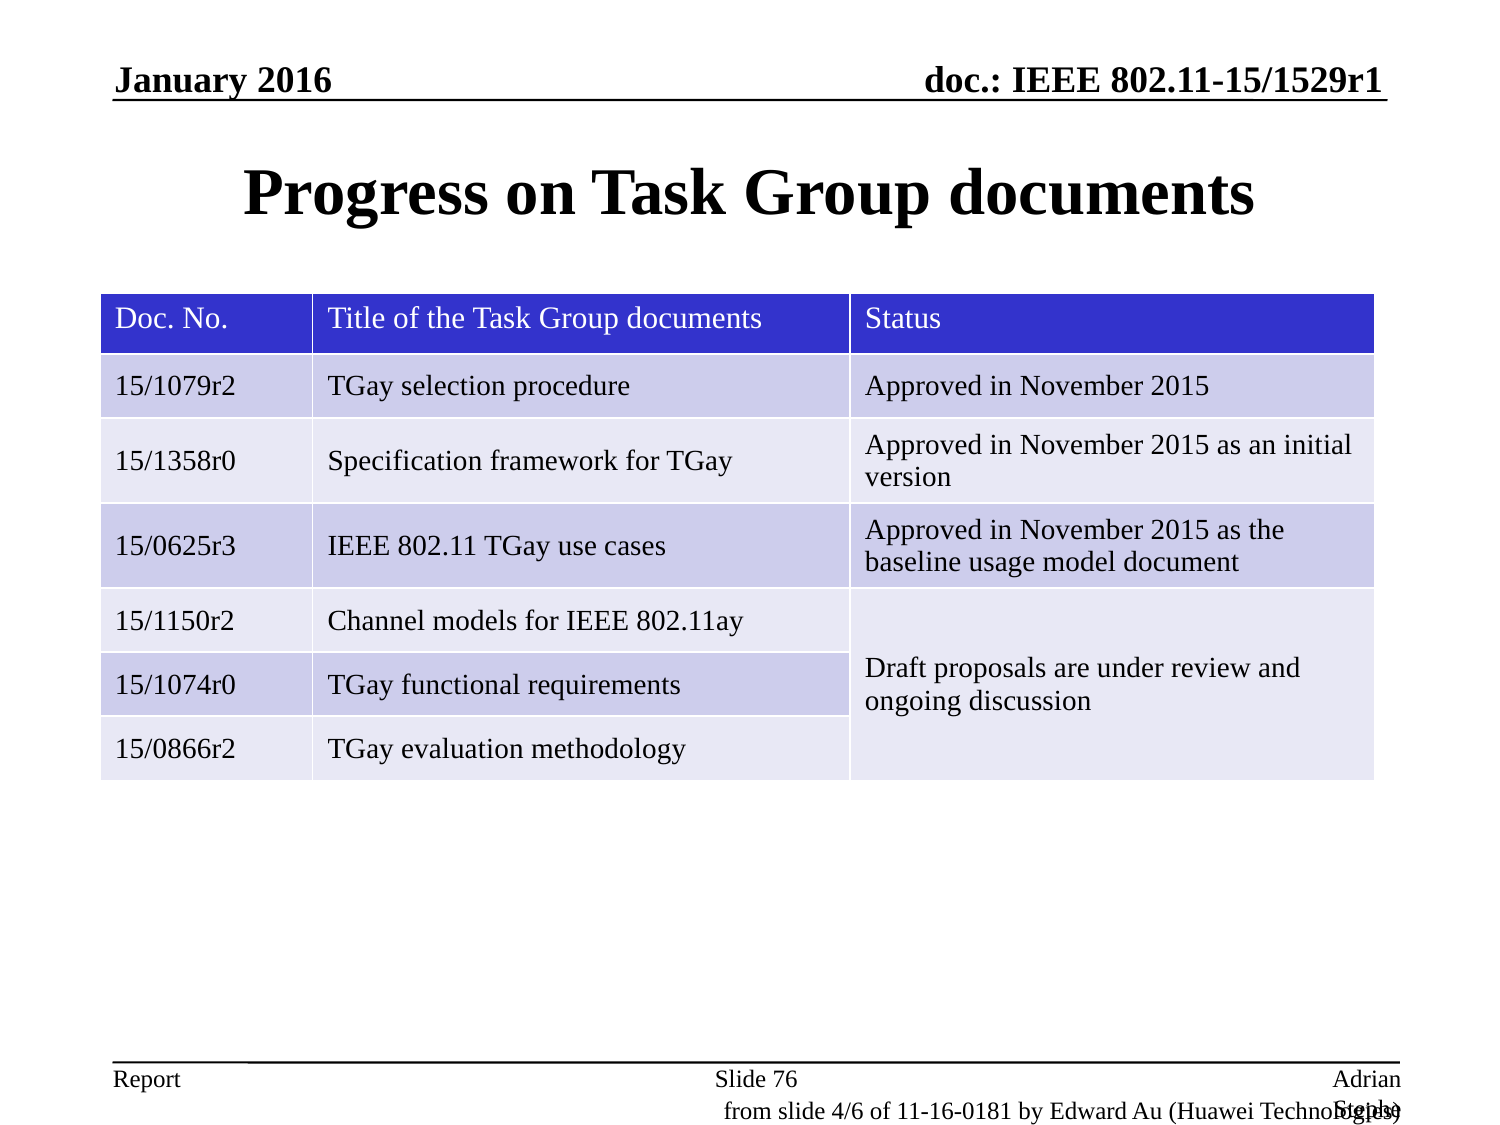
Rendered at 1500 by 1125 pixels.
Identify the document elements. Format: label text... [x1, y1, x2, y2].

table_header Status [851, 294, 1374, 353]
table_cell TGay selection procedure [313, 355, 849, 417]
table_cell Channel models for IEEE 802.11ay [313, 589, 849, 651]
slide_number Slide 76 [711, 1061, 801, 1087]
table_cell Draft proposals are under review and ongoing discussion [851, 589, 1374, 780]
table_cell 15/0625r3 [101, 504, 312, 587]
table_cell 15/1079r2 [101, 355, 312, 417]
table_cell TGay functional requirements [313, 653, 849, 715]
table_cell 15/1358r0 [101, 419, 312, 502]
table_cell 15/0866r2 [101, 717, 312, 780]
table_header Title of the Task Group documents [313, 294, 849, 353]
table_cell 15/1074r0 [101, 653, 312, 715]
table_cell Specification framework for TGay [313, 419, 849, 502]
table_cell IEEE 802.11 TGay use cases [313, 504, 849, 587]
text_box Progress on Task Group documents [112, 99, 1388, 275]
table_cell Approved in November 2015 [851, 355, 1374, 417]
table_cell TGay evaluation methodology [313, 717, 849, 780]
table_cell 15/1150r2 [101, 589, 312, 651]
table_cell Approved in November 2015 as an initial version [851, 419, 1374, 502]
footer Adrian Stephens, Intel Corporation [1324, 1061, 1402, 1093]
table_cell Approved in November 2015 as the baseline usage model document [851, 504, 1374, 587]
text_box from slide 4/6 of 11-16-0181 by Edward Au (Huawei Technologies) [343, 1087, 1417, 1125]
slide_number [114, 54, 374, 101]
table_header Doc. No. [101, 294, 312, 353]
